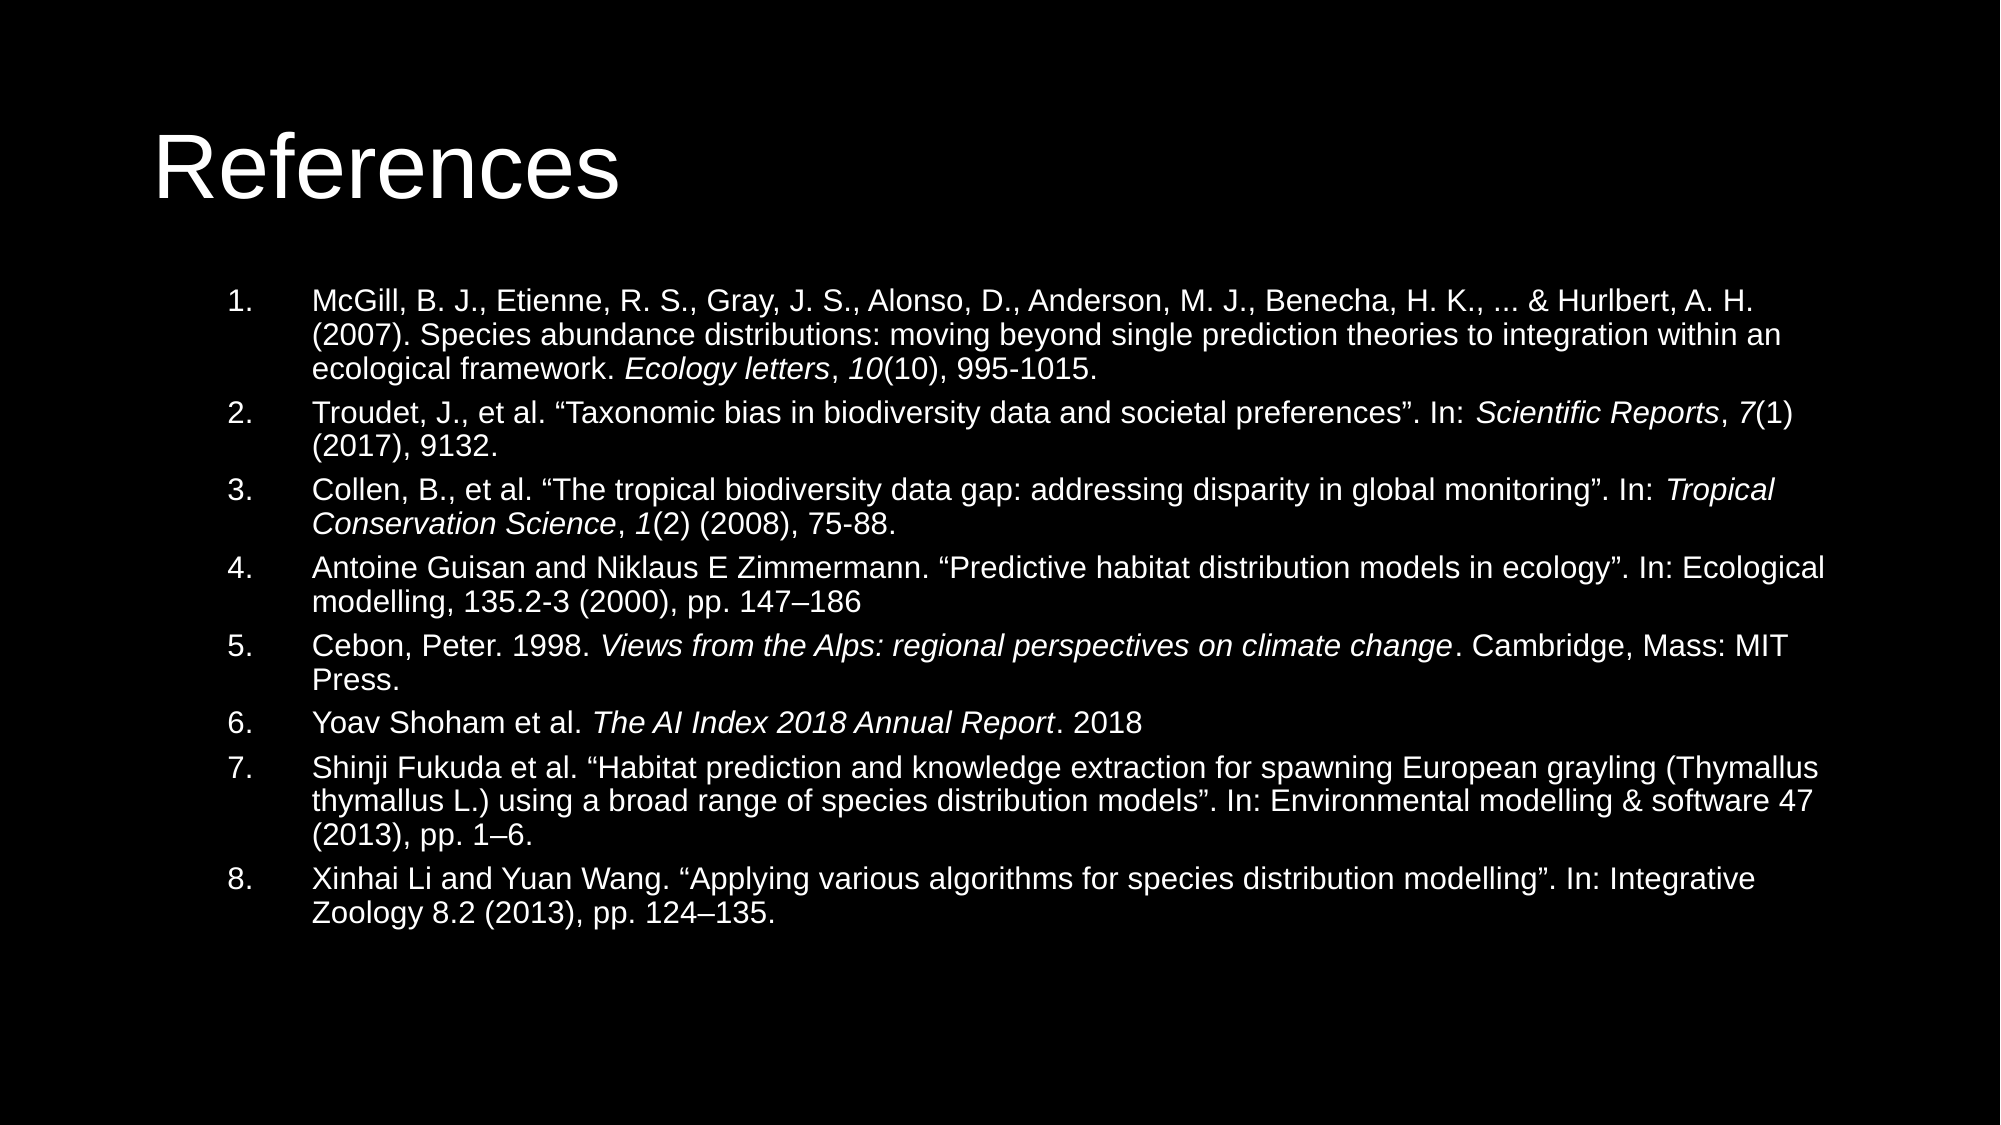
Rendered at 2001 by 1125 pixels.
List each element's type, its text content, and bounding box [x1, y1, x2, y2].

list McGill, B. J., Etienne, R. S., Gray, J. S., Alonso, D., Anderson, M. J., Benecha, H. K., ... & Hurlbert, A. H. (2007). Species abundance distributions: moving beyond single prediction theories to integration within an ecological framework. Ecology letters, 10(10), 995-1015. Troudet, J., et al. “Taxonomic bias in biodiversity data and societal preferences”. In: Scientific Reports, 7(1) (2017), 9132. Collen, B., et al. “The tropical biodiversity data gap: addressing disparity in global monitoring”. In: Tropical Conservation Science, 1(2) (2008), 75-88. Antoine Guisan and Niklaus E Zimmermann. “Predictive habitat distribution models in ecology”. In: Ecological modelling, 135.2-3 (2000), pp. 147–186 Cebon, Peter. 1998. Views from the Alps: regional perspectives on climate change. Cambridge, Mass: MIT Press. Yoav Shoham et al. The AI Index 2018 Annual Report. 2018 Shinji Fukuda et al. “Habitat prediction and knowledge extraction for spawning European grayling (Thymallus thymallus L.) using a broad range of species distribution models”. In: Environmental modelling & software 47 (2013), pp. 1–6. Xinhai Li and Yuan Wang. “Applying various algorithms for species distribution modelling”. In: Integrative Zoology 8.2 (2013), pp. 124–135. [137, 277, 1863, 992]
title References [137, 59, 1863, 277]
